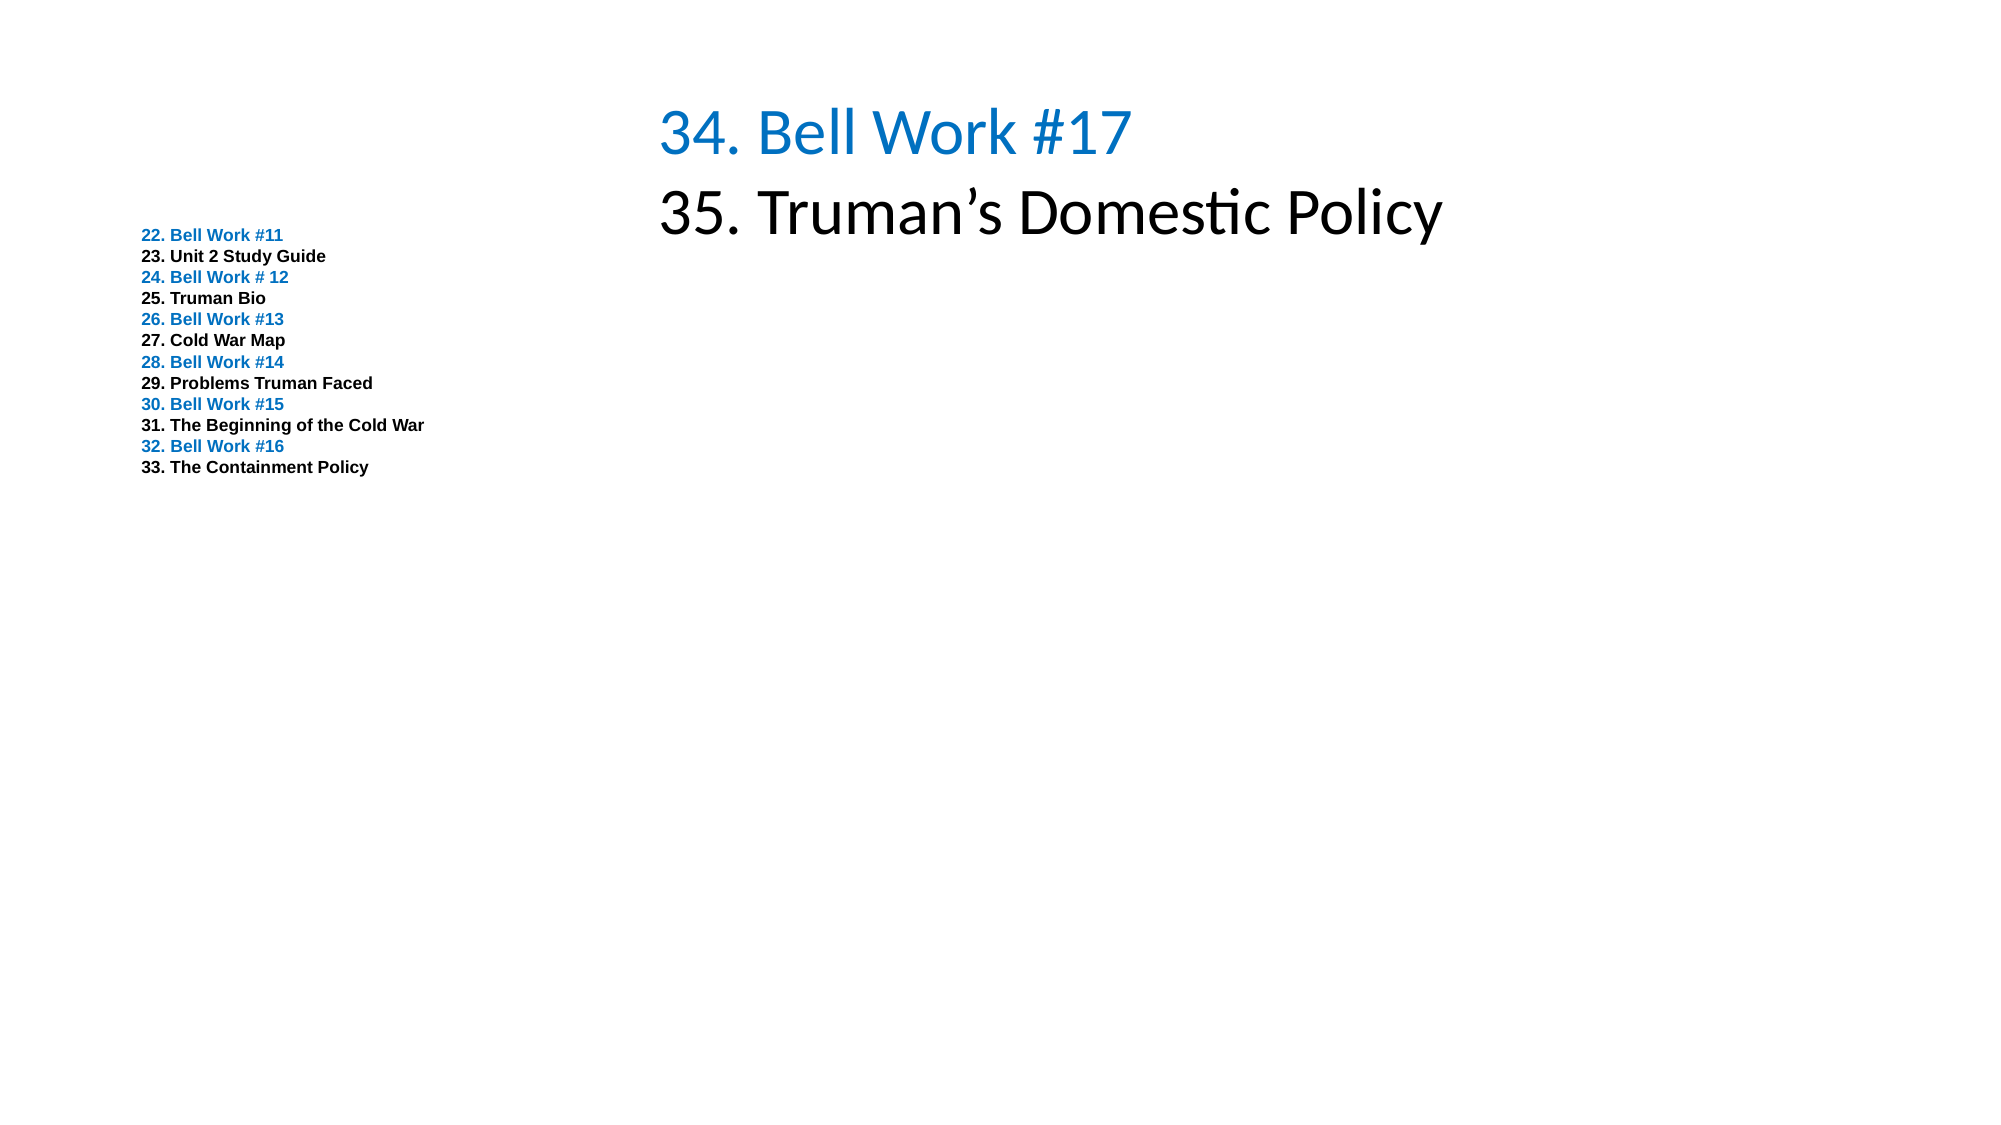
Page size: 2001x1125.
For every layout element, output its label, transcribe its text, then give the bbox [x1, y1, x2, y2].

text_box 34. Bell Work #17 35. Truman’s Domestic Policy [643, 80, 1481, 255]
title 22. Bell Work #11 23. Unit 2 Study Guide 24. Bell Work # 12 25. Truman Bio 26. Bell Work #13 27. Cold War Map 28. Bell Work #14 29. Problems Truman Faced 30. Bell Work #15 31. The Beginning of the Cold War 32. Bell Work #16 33. The Containment Policy [126, 215, 919, 671]
